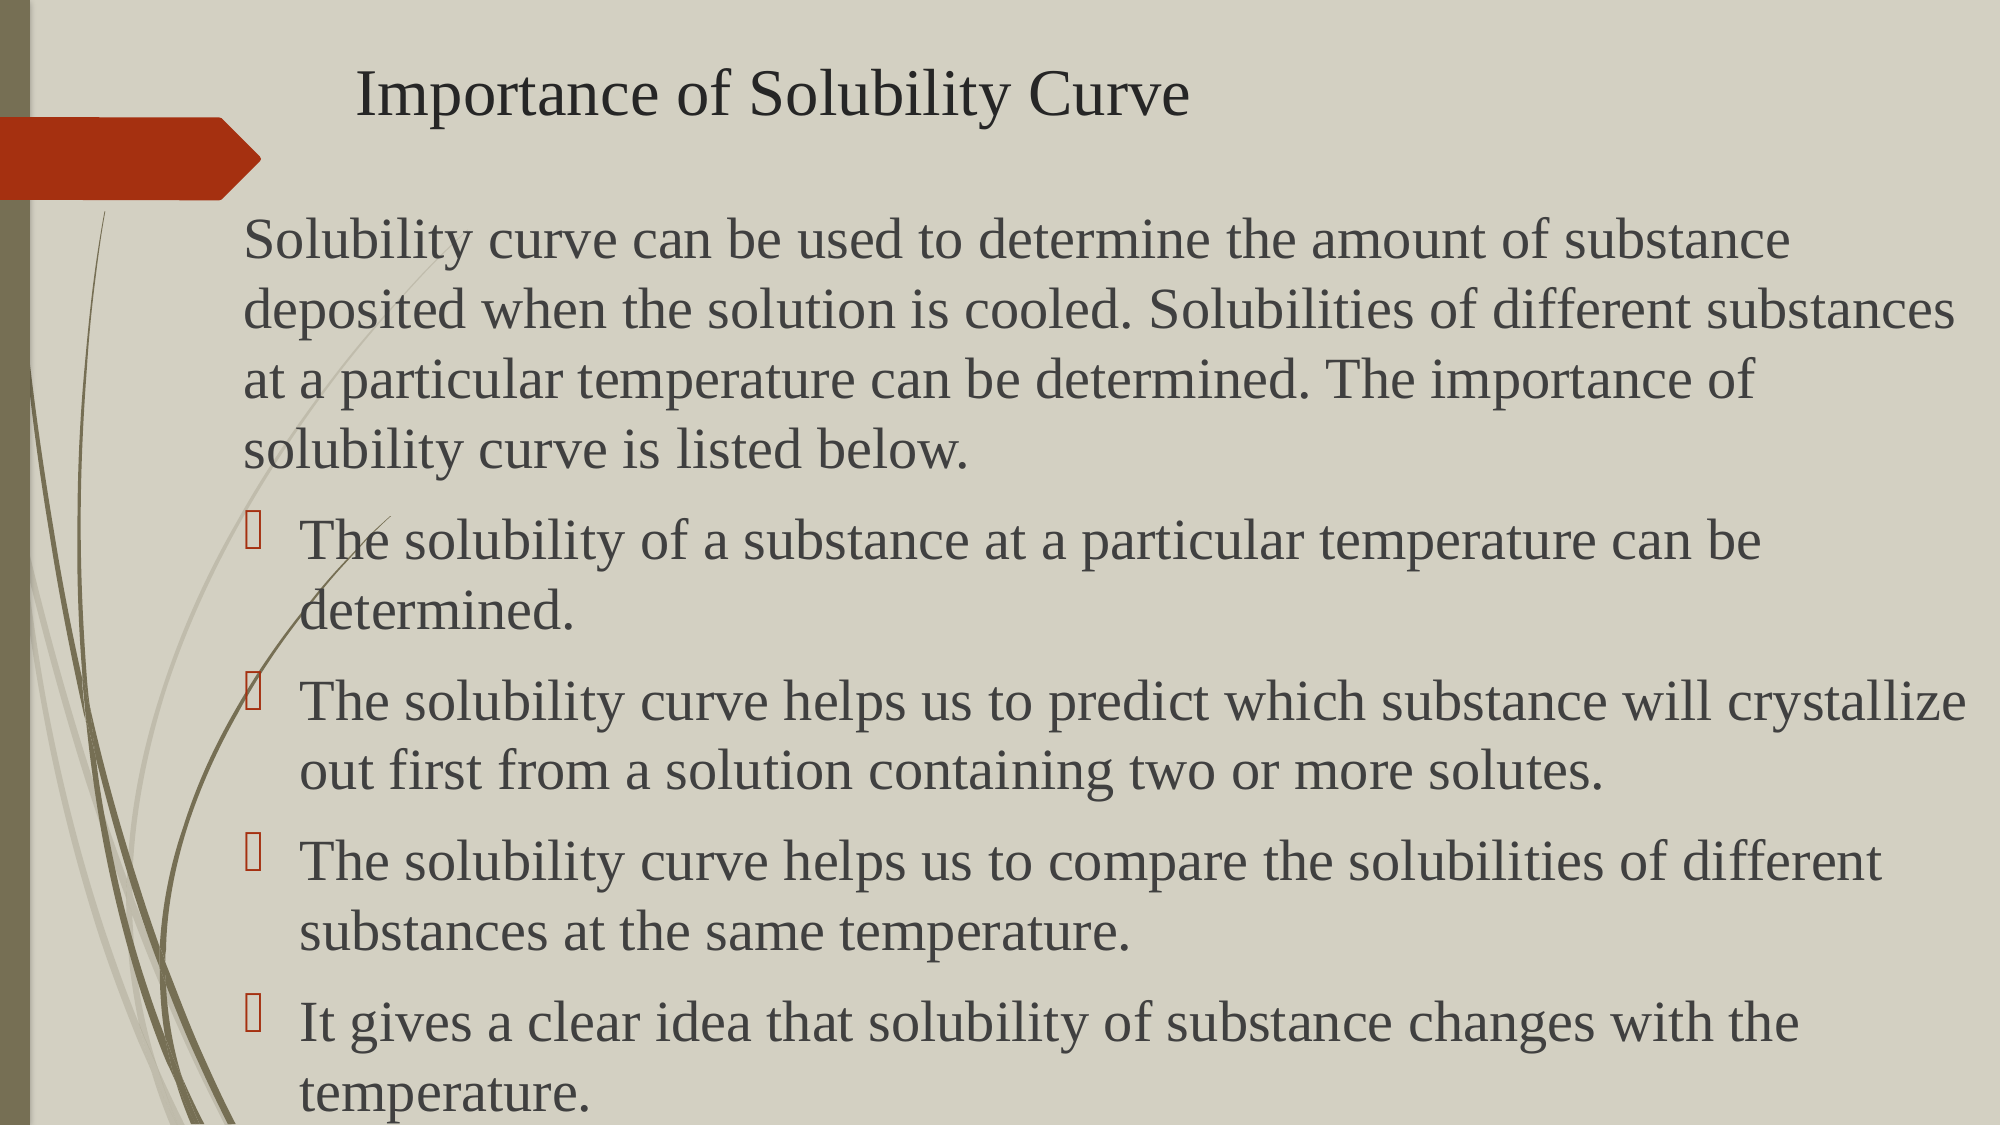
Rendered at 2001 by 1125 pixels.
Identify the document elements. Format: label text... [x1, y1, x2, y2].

list Solubility curve can be used to determine the amount of substance deposited when the solution is cooled. Solubilities of different substances at a particular temperature can be determined. The importance of solubility curve is listed below. The solubility of a substance at a particular temperature can be determined. The solubility curve helps us to predict which substance will crystallize out first from a solution containing two or more solutes. The solubility curve helps us to compare the solubilities of different substances at the same temperature. It gives a clear idea that solubility of substance changes with the temperature. [228, 192, 2000, 813]
title Importance of Solubility Curve [340, 41, 1803, 192]
